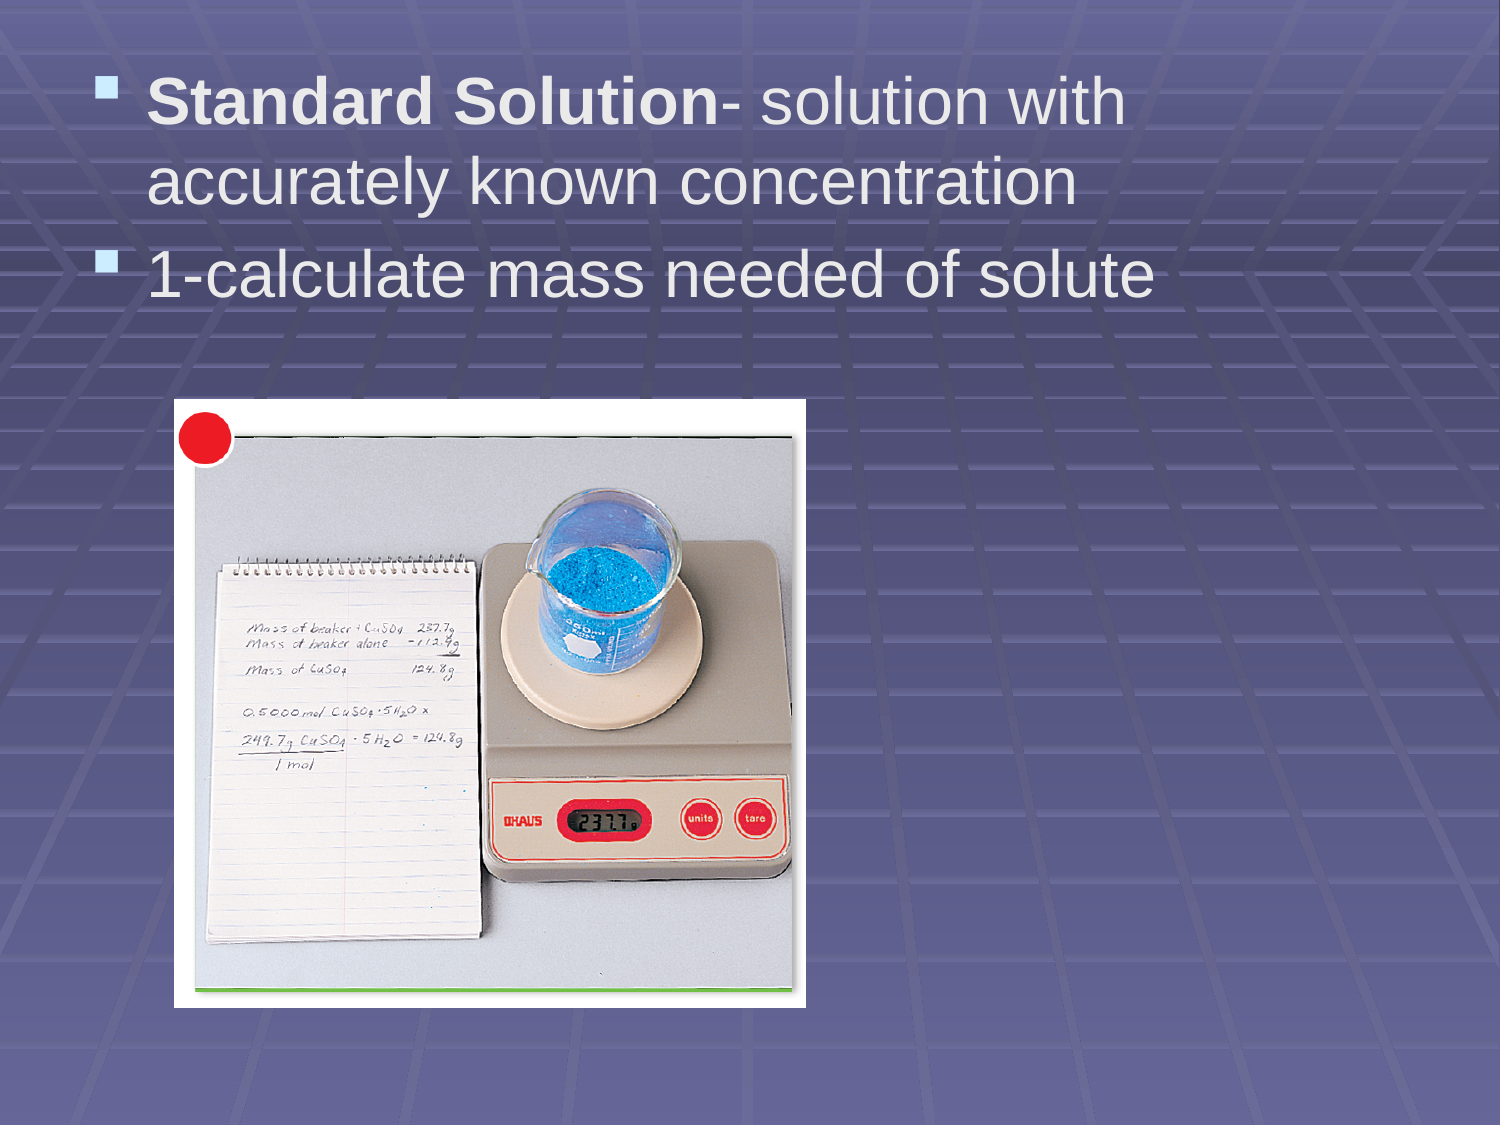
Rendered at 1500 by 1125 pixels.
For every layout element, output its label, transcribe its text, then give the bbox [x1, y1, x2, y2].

list Standard Solution- solution with accurately known concentration 1-calculate mass needed of solute [74, 49, 1425, 1001]
picture [174, 399, 806, 1008]
